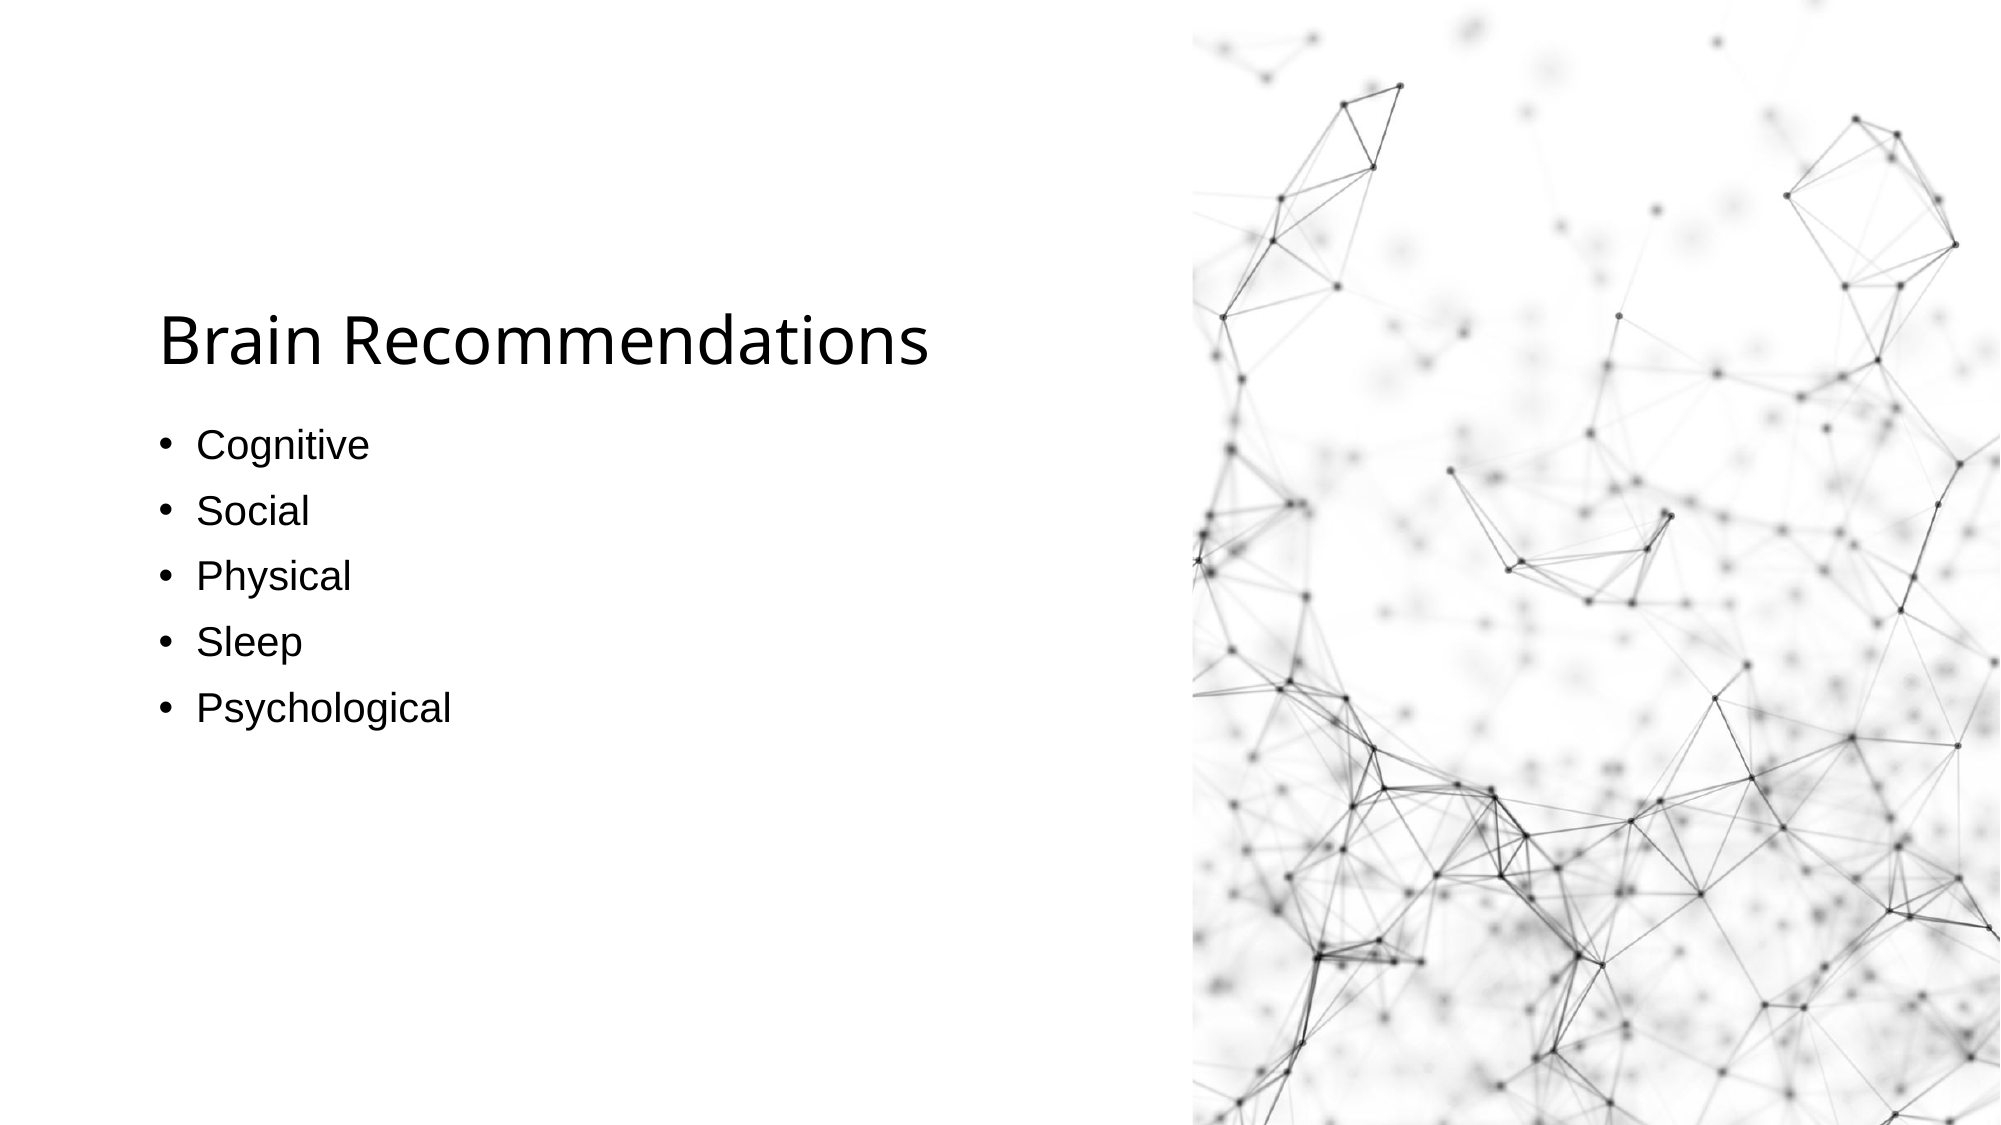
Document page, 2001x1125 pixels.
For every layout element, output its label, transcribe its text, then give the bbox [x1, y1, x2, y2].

title Brain Recommendations [143, 121, 1043, 387]
list Cognitive Social Physical Sleep Psychological [143, 415, 1043, 982]
picture [1192, 0, 2000, 1125]
